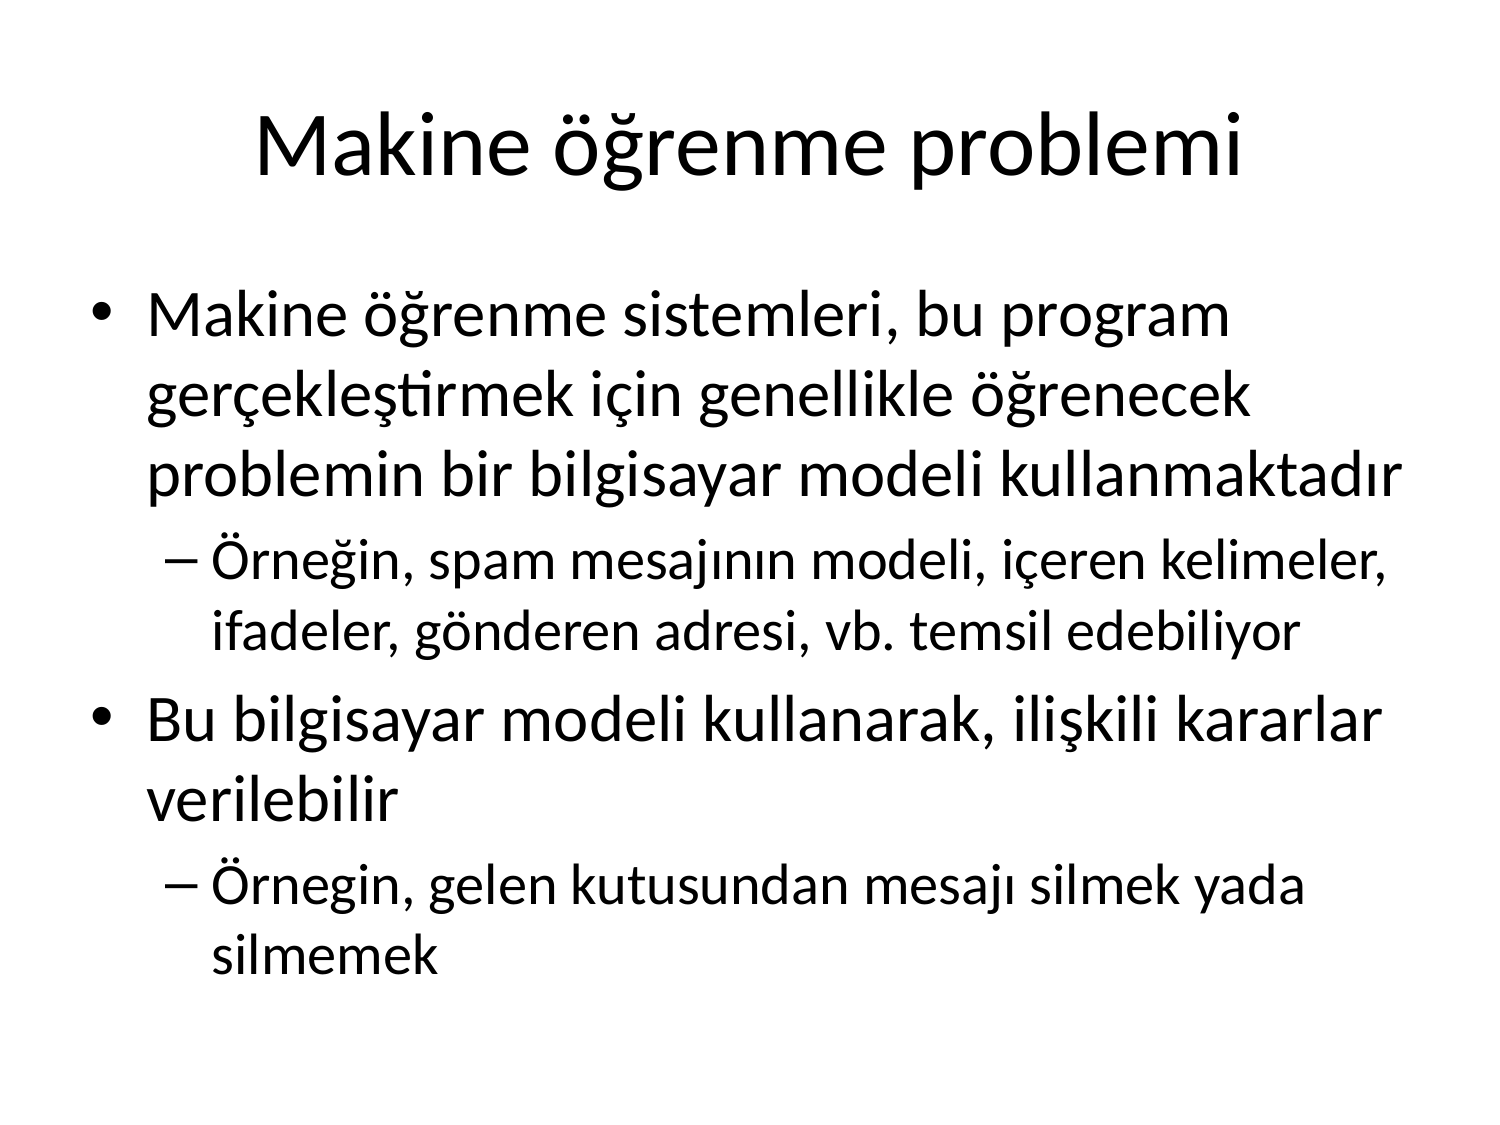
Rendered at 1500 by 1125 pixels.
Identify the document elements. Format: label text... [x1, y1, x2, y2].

title Makine öğrenme problemi [75, 45, 1425, 233]
list Makine öğrenme sistemleri, bu program gerçekleştirmek için genellikle öğrenecek problemin bir bilgisayar modeli kullanmaktadır Örneğin, spam mesajının modeli, içeren kelimeler, ifadeler, gönderen adresi, vb. temsil edebiliyor Bu bilgisayar modeli kullanarak, ilişkili kararlar verilebilir Örnegin, gelen kutusundan mesajı silmek yada silmemek [75, 262, 1425, 1005]
